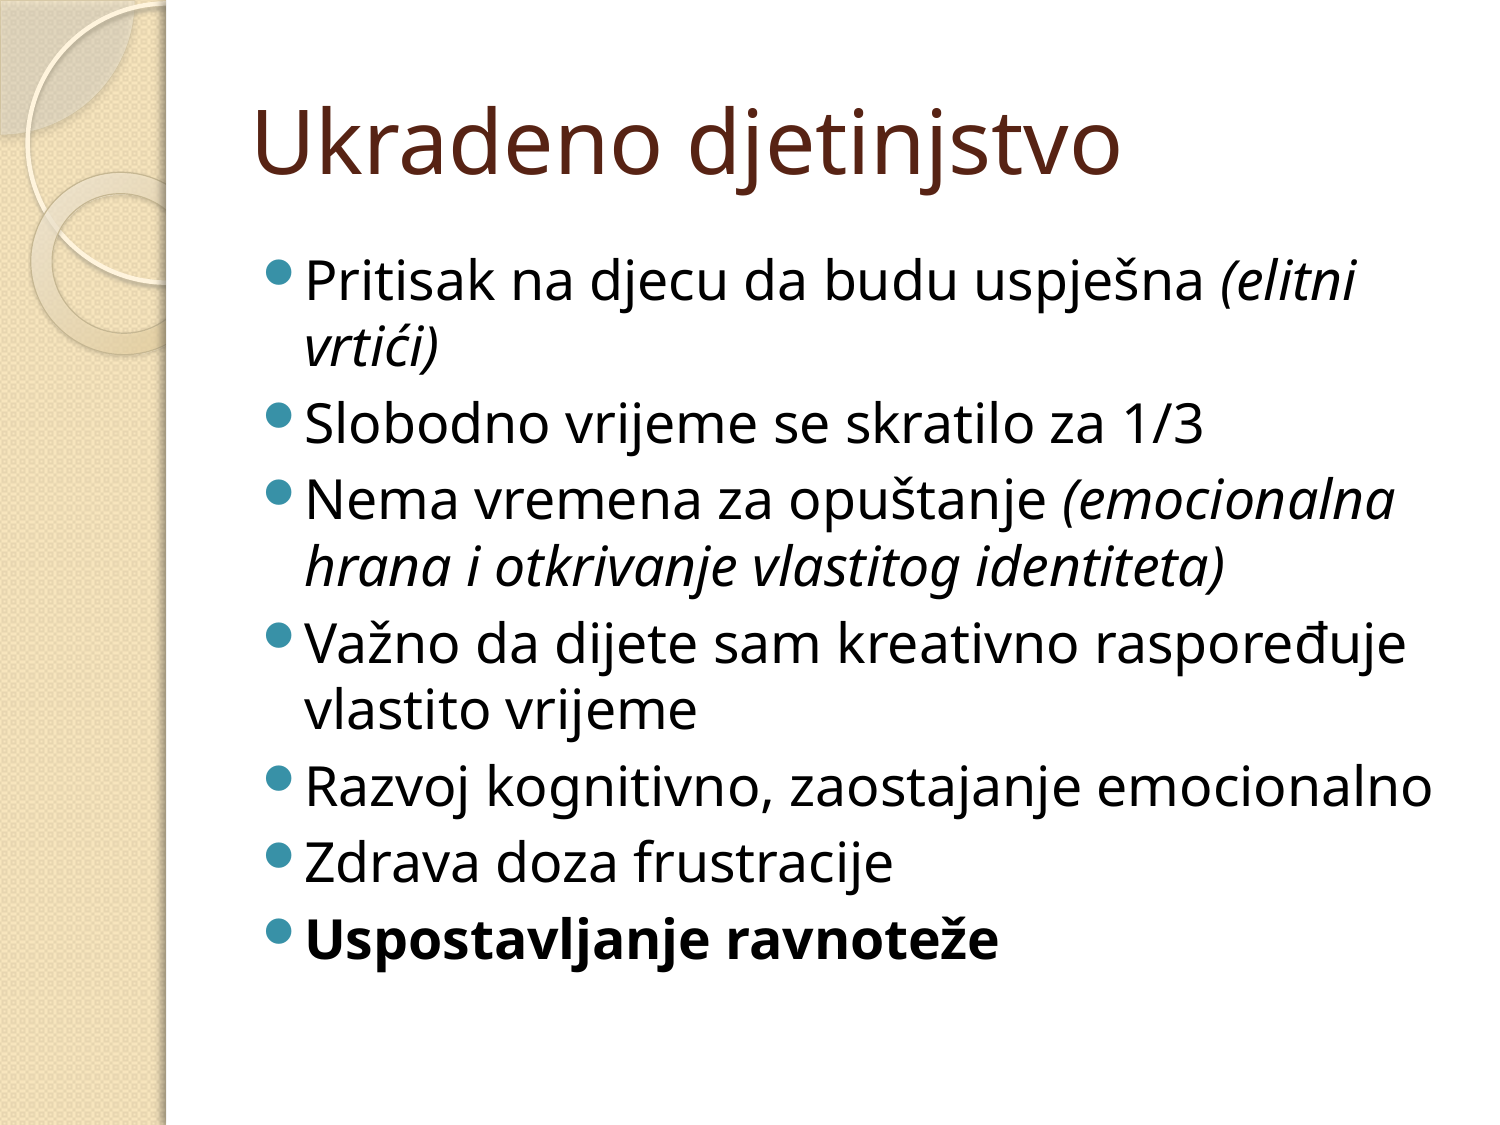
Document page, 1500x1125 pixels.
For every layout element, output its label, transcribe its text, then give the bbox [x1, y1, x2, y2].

list Pritisak na djecu da budu uspješna (elitni vrtići) Slobodno vrijeme se skratilo za 1/3 Nema vremena za opuštanje (emocionalna hrana i otkrivanje vlastitog identiteta) Važno da dijete sam kreativno raspoređuje vlastito vrijeme Razvoj kognitivno, zaostajanje emocionalno Zdrava doza frustracije Uspostavljanje ravnoteže [235, 237, 1466, 1025]
title Ukradeno djetinjstvo [235, 45, 1466, 233]
